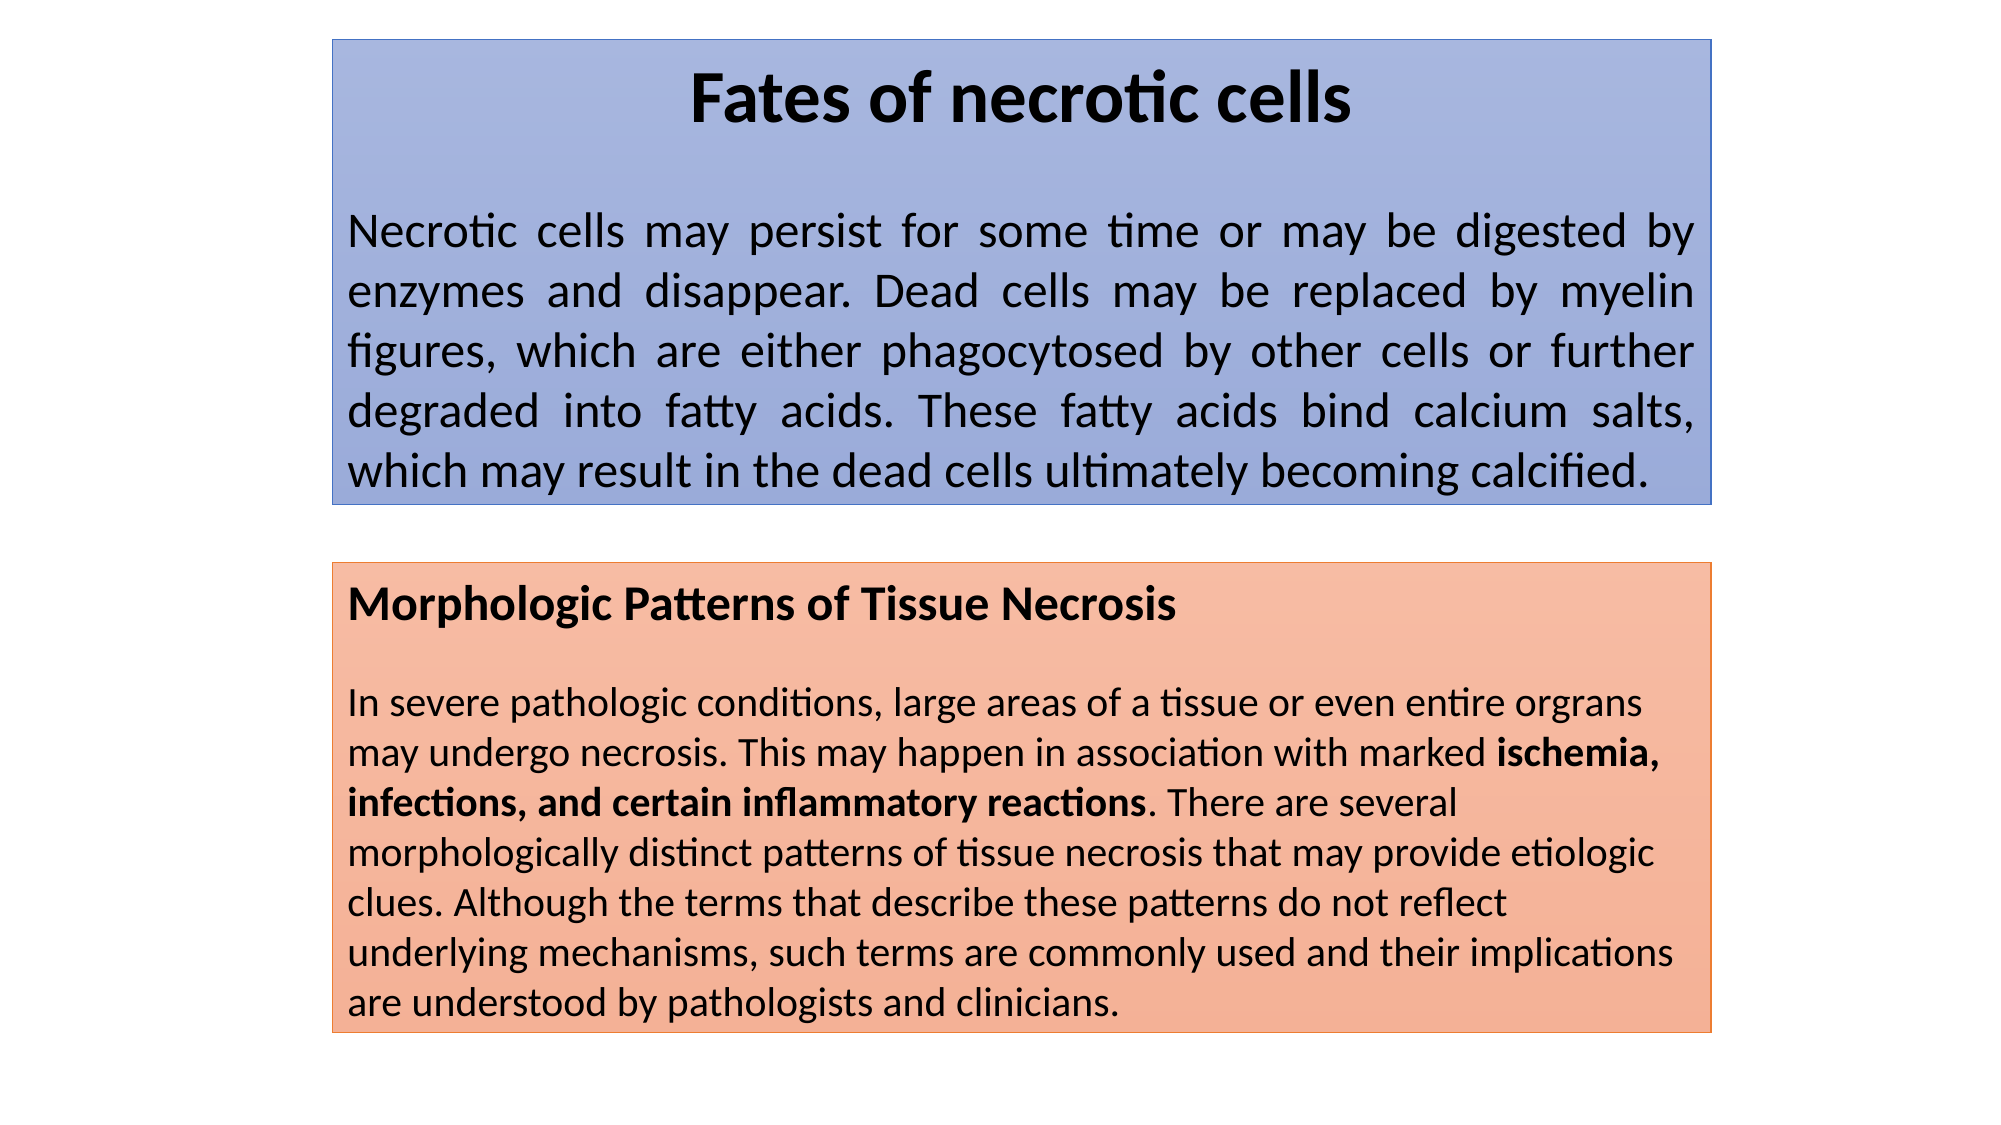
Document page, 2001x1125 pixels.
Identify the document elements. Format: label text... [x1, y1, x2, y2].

text_box Fates of necrotic cells Necrotic cells may persist for some time or may be digested by enzymes and disappear. Dead cells may be replaced by myelin figures, which are either phagocytosed by other cells or further degraded into fatty acids. These fatty acids bind calcium salts, which may result in the dead cells ultimately becoming calcified. [332, 39, 1712, 505]
text_box Morphologic Patterns of Tissue Necrosis In severe pathologic conditions, large areas of a tissue or even entire orgrans may undergo necrosis. This may happen in association with marked ischemia, infections, and certain inflammatory reactions. There are several morphologically distinct patterns of tissue necrosis that may provide etiologic clues. Although the terms that describe these patterns do not reflect underlying mechanisms, such terms are commonly used and their implications are understood by pathologists and clinicians. [332, 562, 1712, 1033]
